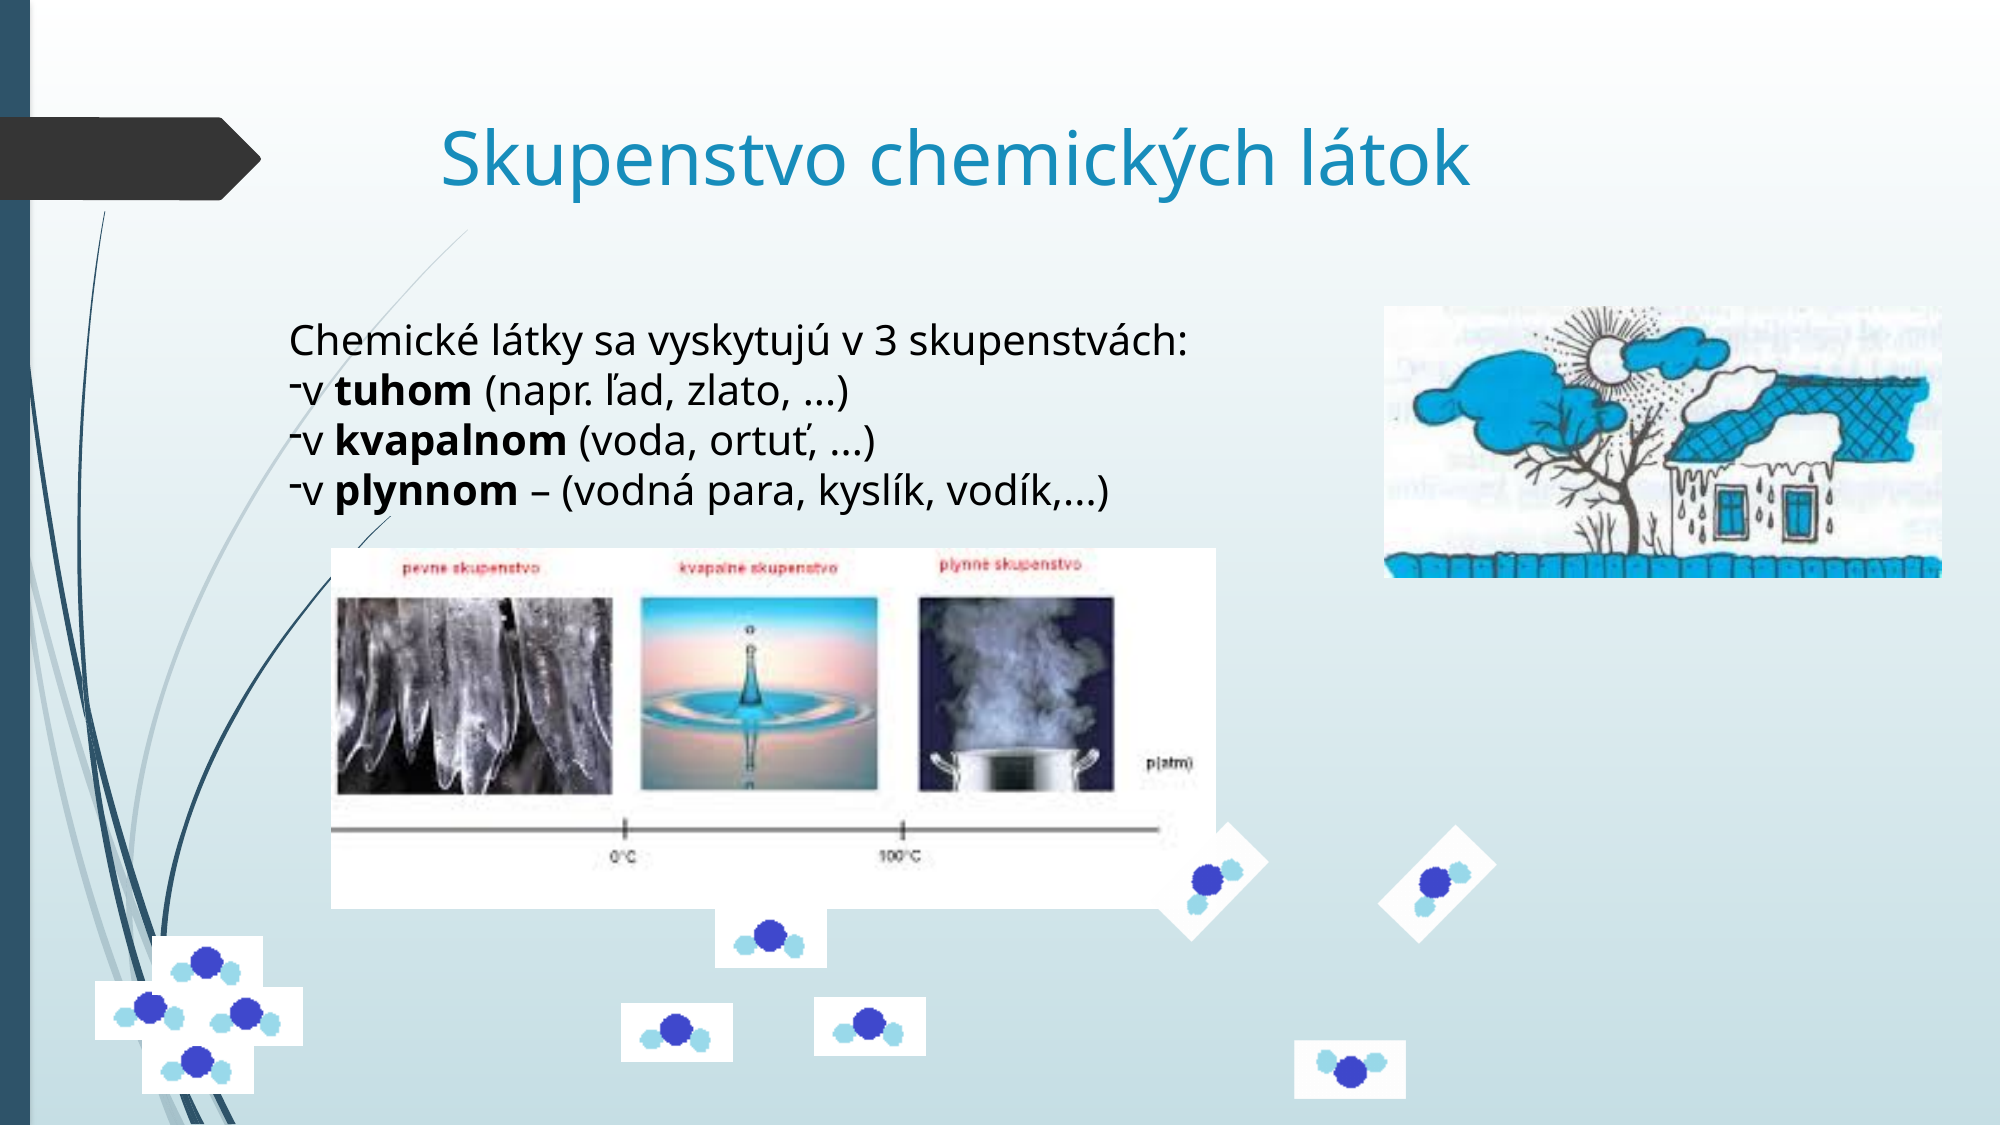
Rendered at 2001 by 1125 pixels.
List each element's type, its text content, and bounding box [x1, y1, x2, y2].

picture [1294, 1040, 1406, 1099]
picture [1844, 564, 1852, 575]
title Skupenstvo chemických látok [425, 102, 1888, 313]
picture [1621, 573, 1628, 579]
picture [814, 997, 926, 1056]
picture [1704, 563, 1711, 569]
text_box Chemické látky sa vyskytujú v 3 skupenstvách: v tuhom (napr. ľad, zlato, ...) v kvapalnom (voda, ortuť, ...) v plynnom – (vodná para, kyslík, vodík,...) [273, 306, 1274, 522]
picture [1383, 306, 1942, 579]
picture [1900, 567, 1908, 579]
picture [1379, 826, 1496, 942]
picture [95, 936, 304, 1094]
picture [331, 548, 1268, 968]
picture [621, 1003, 733, 1062]
